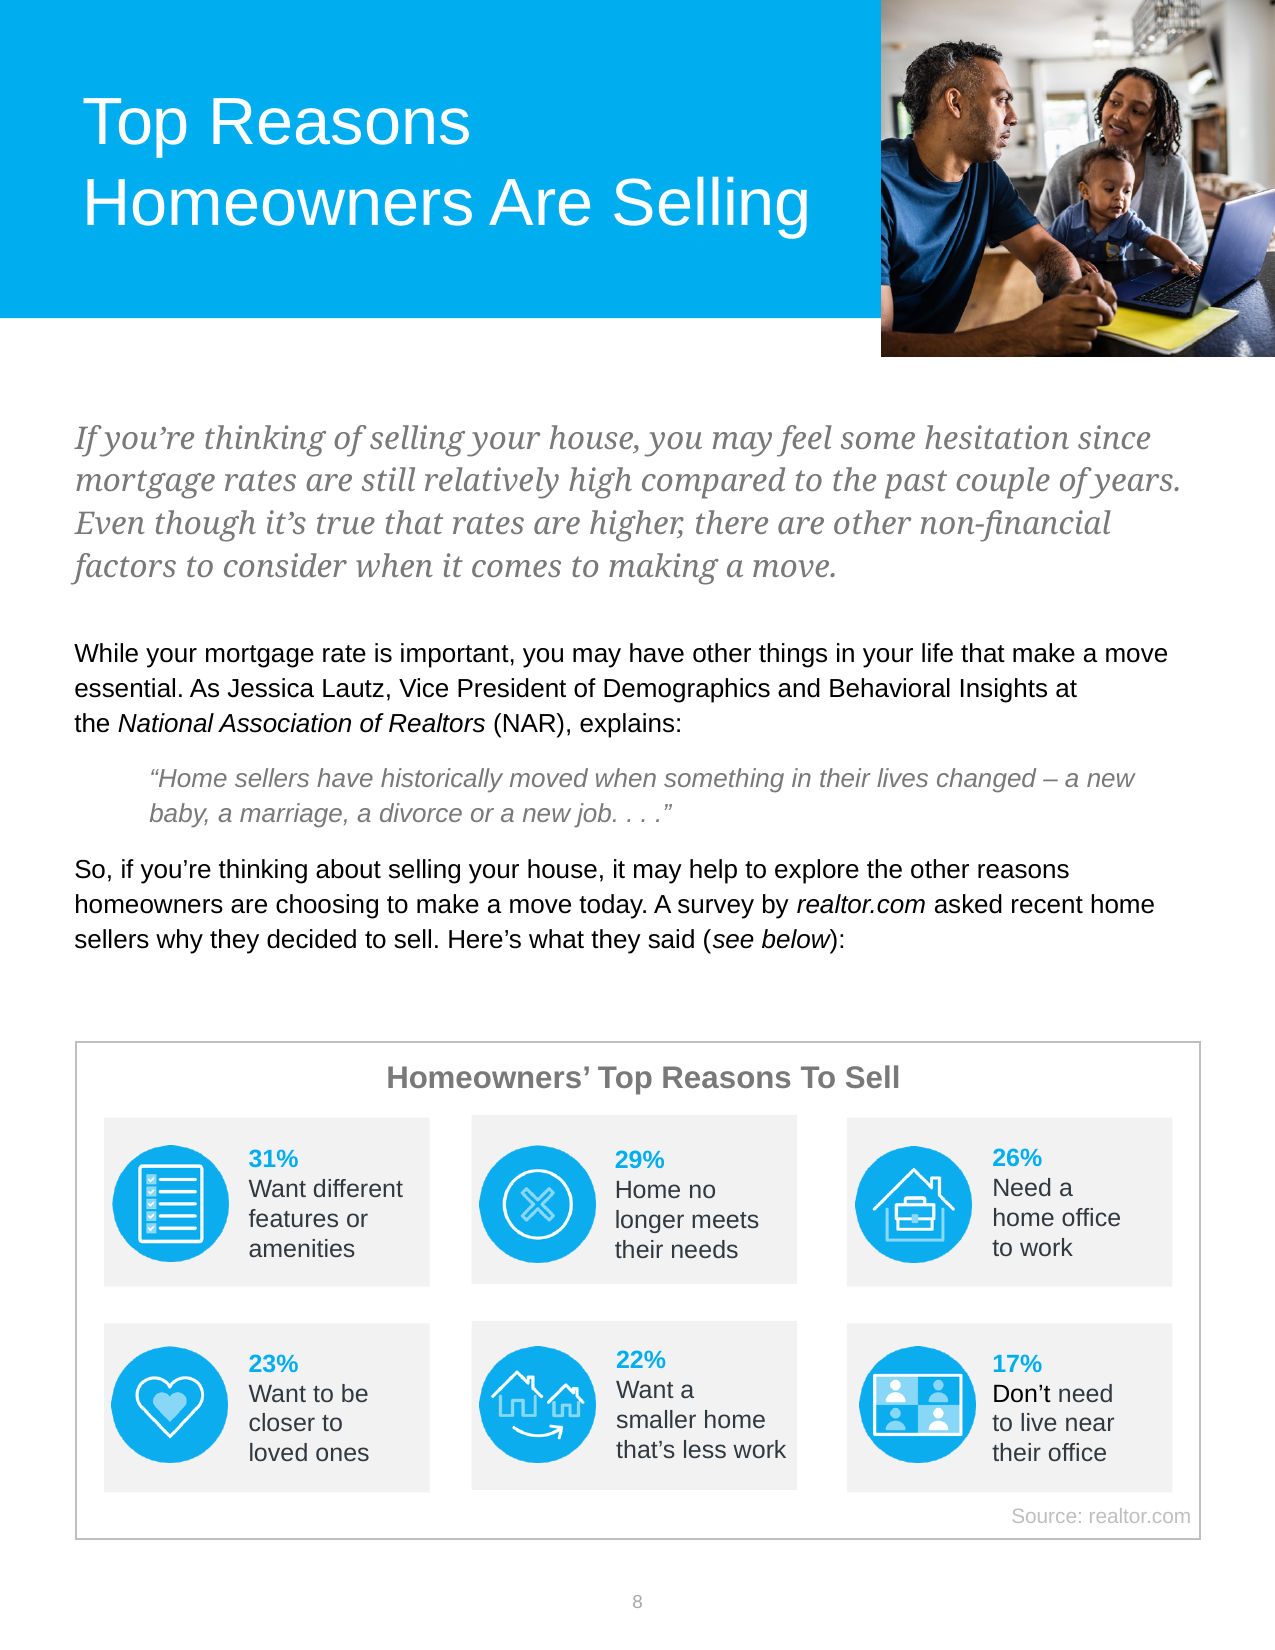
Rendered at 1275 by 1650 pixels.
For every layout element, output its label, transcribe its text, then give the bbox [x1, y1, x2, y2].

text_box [76, 1042, 1200, 1540]
text_box [617, 794, 658, 833]
slide_number 8 [564, 1544, 711, 1650]
text_box Top Reasons Homeowners Are Selling [0, 0, 881, 319]
picture [881, 0, 1275, 357]
text_box If you’re thinking of selling your house, you may feel some hesitation since mortgage rates are still relatively high compared to the past couple of years. Even though it’s true that rates are higher, there are other non-financial factors to consider when it comes to making a move. [74, 360, 1200, 538]
text_box While your mortgage rate is important, you may have other things in your life that make a move essential. As Jessica Lautz, Vice President of Demographics and Behavioral Insights at the National Association of Realtors (NAR), explains: “Home sellers have historically moved when something in their lives changed – a new baby, a marriage, a divorce or a new job. . . .” So, if you’re thinking about selling your house, it may help to explore the other reasons homeowners are choosing to make a move today. A survey by realtor.com asked recent home sellers why they decided to sell. Here’s what they said (see below): [74, 579, 1200, 975]
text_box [104, 1114, 1232, 1493]
text_box [617, 833, 658, 894]
